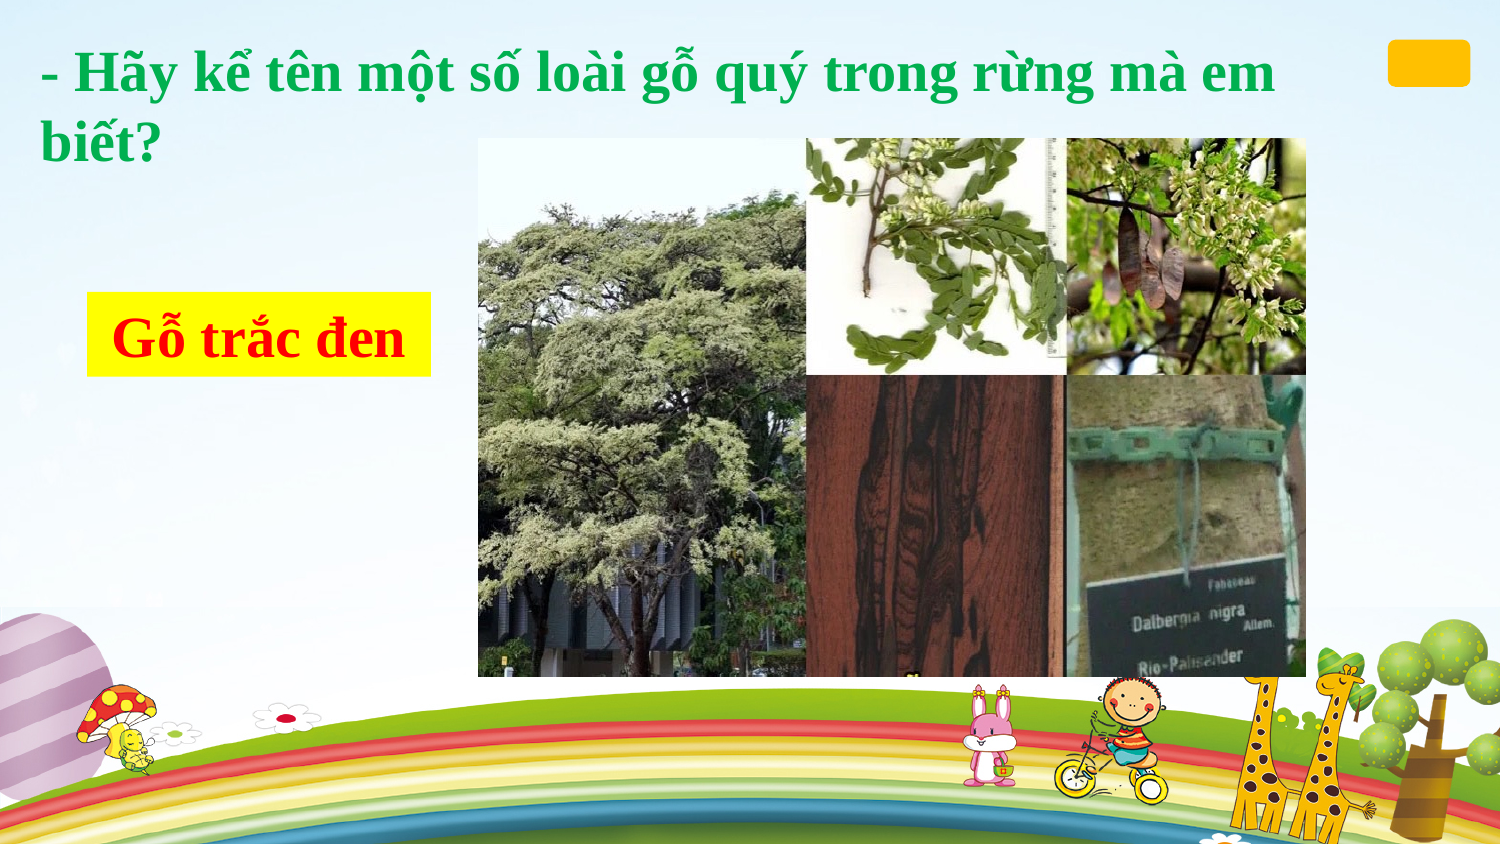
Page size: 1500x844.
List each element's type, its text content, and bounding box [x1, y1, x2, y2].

picture [0, 0, 1500, 844]
text_box - Hãy kể tên một số loài gỗ quý trong rừng mà em biết? [25, 26, 1388, 181]
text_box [86, 138, 1306, 678]
